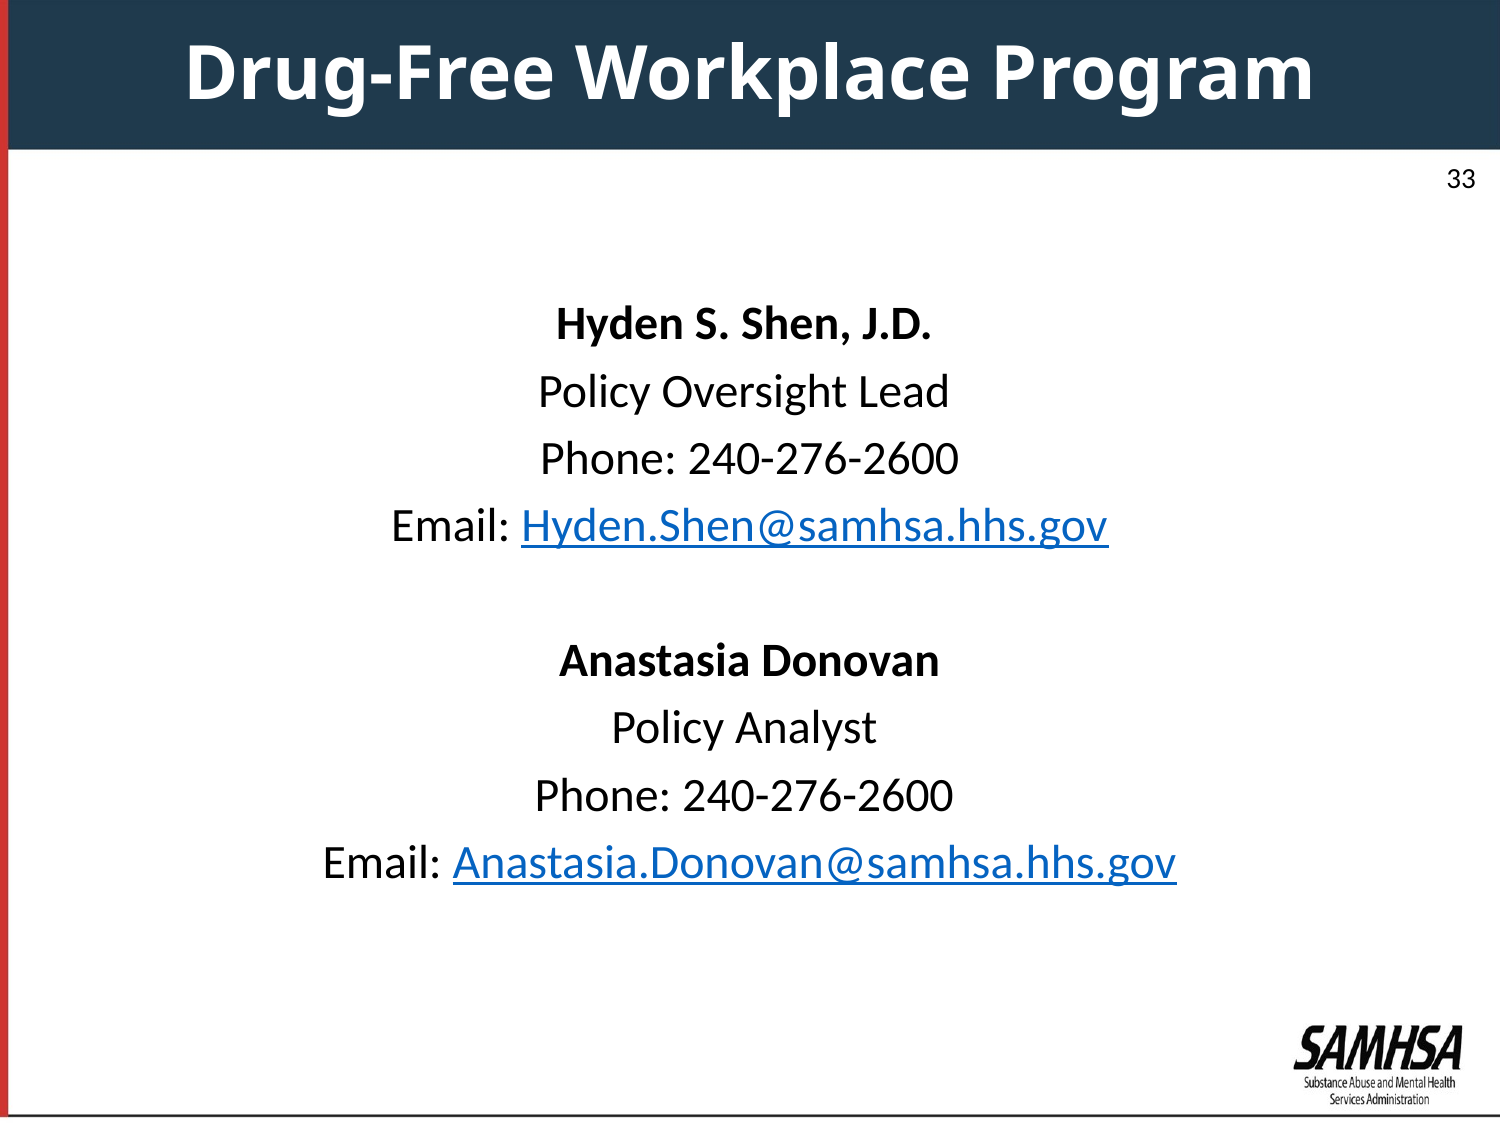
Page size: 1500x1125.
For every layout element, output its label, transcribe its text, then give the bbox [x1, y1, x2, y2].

title Drug-Free Workplace Program [0, 0, 1500, 150]
list Hyden S. Shen, J.D. Policy Oversight Lead Phone: 240-276-2600 Email: Hyden.Shen@samhsa.hhs.gov Anastasia Donovan Policy Analyst Phone: 240-276-2600 Email: Anastasia.Donovan@samhsa.hhs.gov [0, 150, 1500, 1125]
slide_number 33 [1431, 151, 1500, 212]
